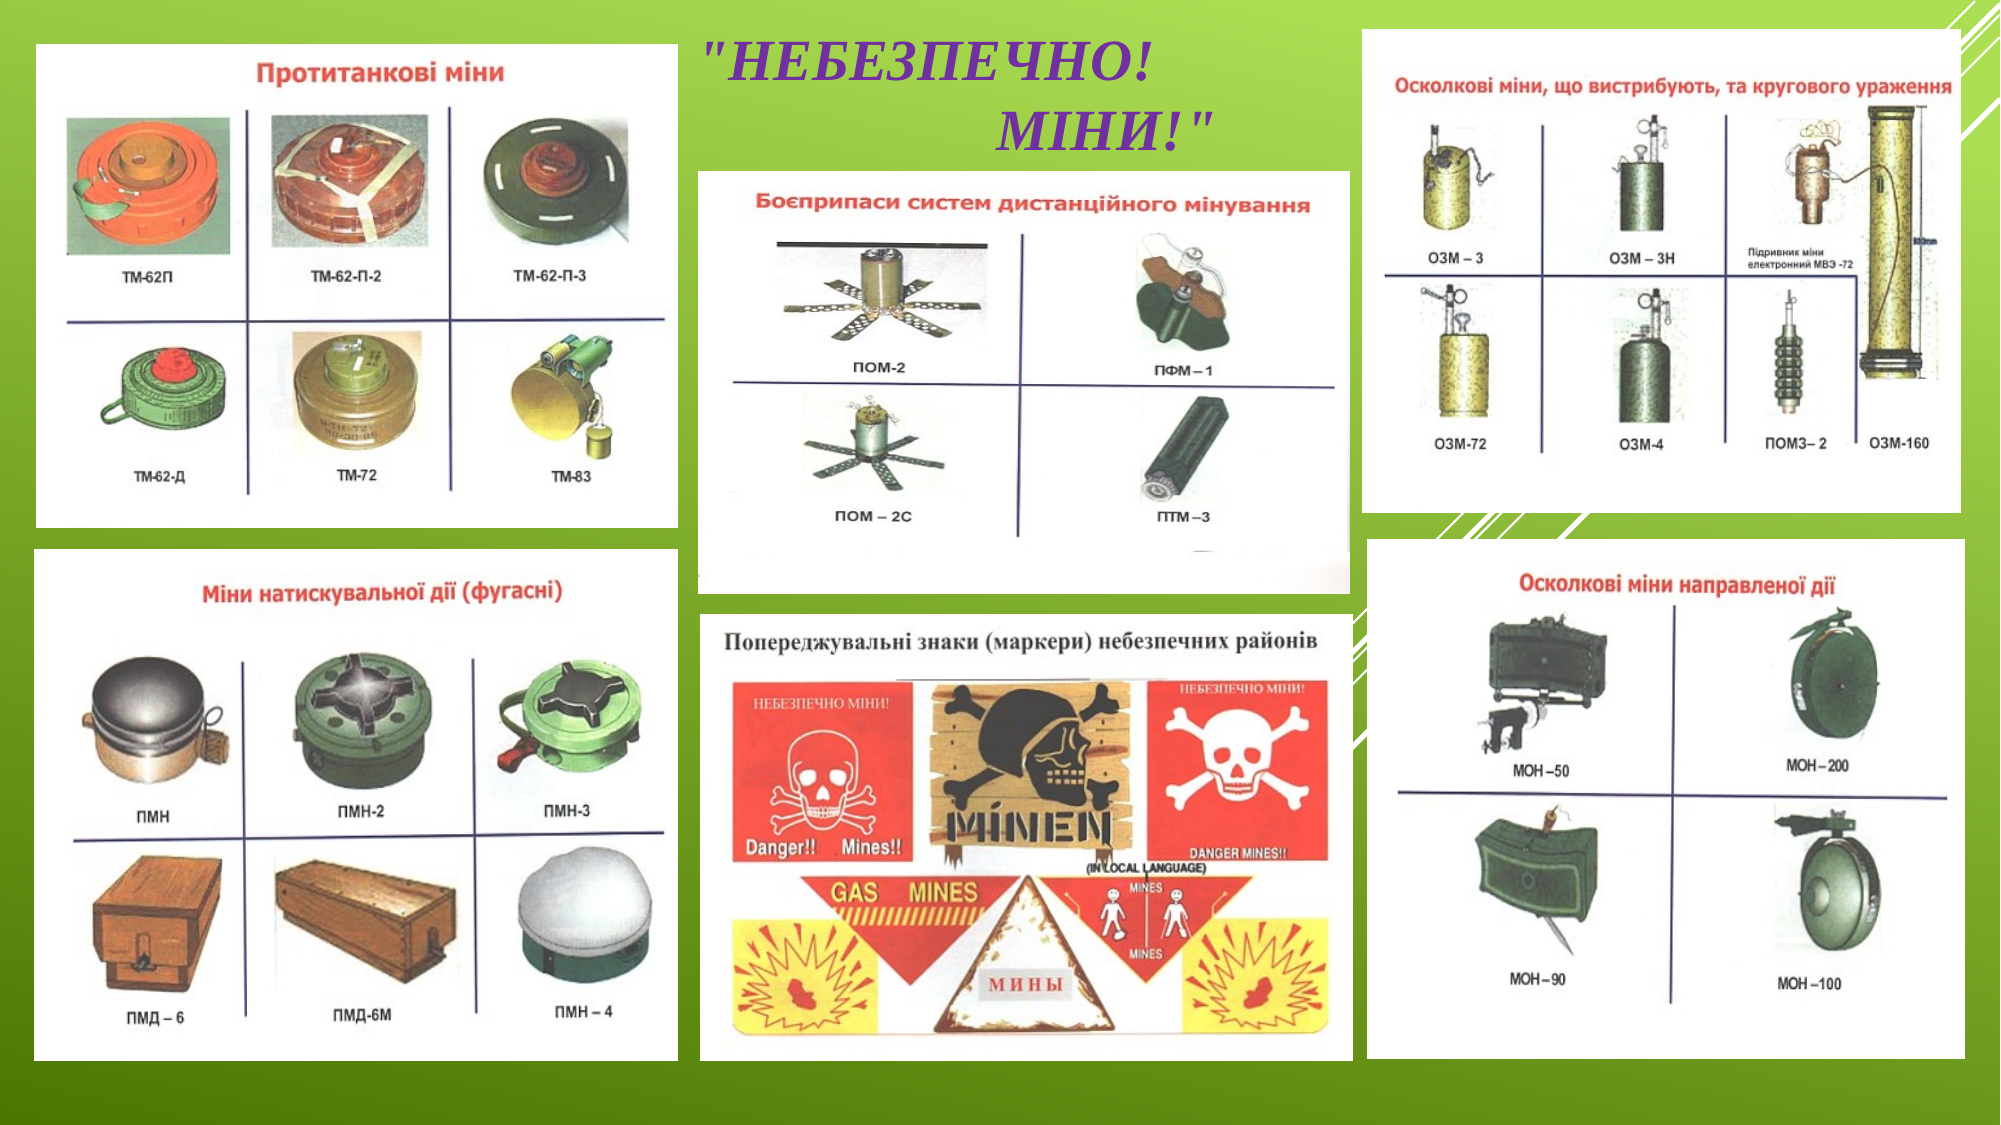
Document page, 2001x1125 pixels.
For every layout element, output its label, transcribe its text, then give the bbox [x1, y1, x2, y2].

picture [700, 614, 1353, 1061]
picture [36, 44, 678, 528]
picture [698, 171, 1351, 594]
picture [34, 548, 678, 1061]
picture [1367, 539, 1966, 1059]
title "Небезпечно! Міни!" [681, 0, 1342, 170]
picture [1362, 29, 1961, 513]
